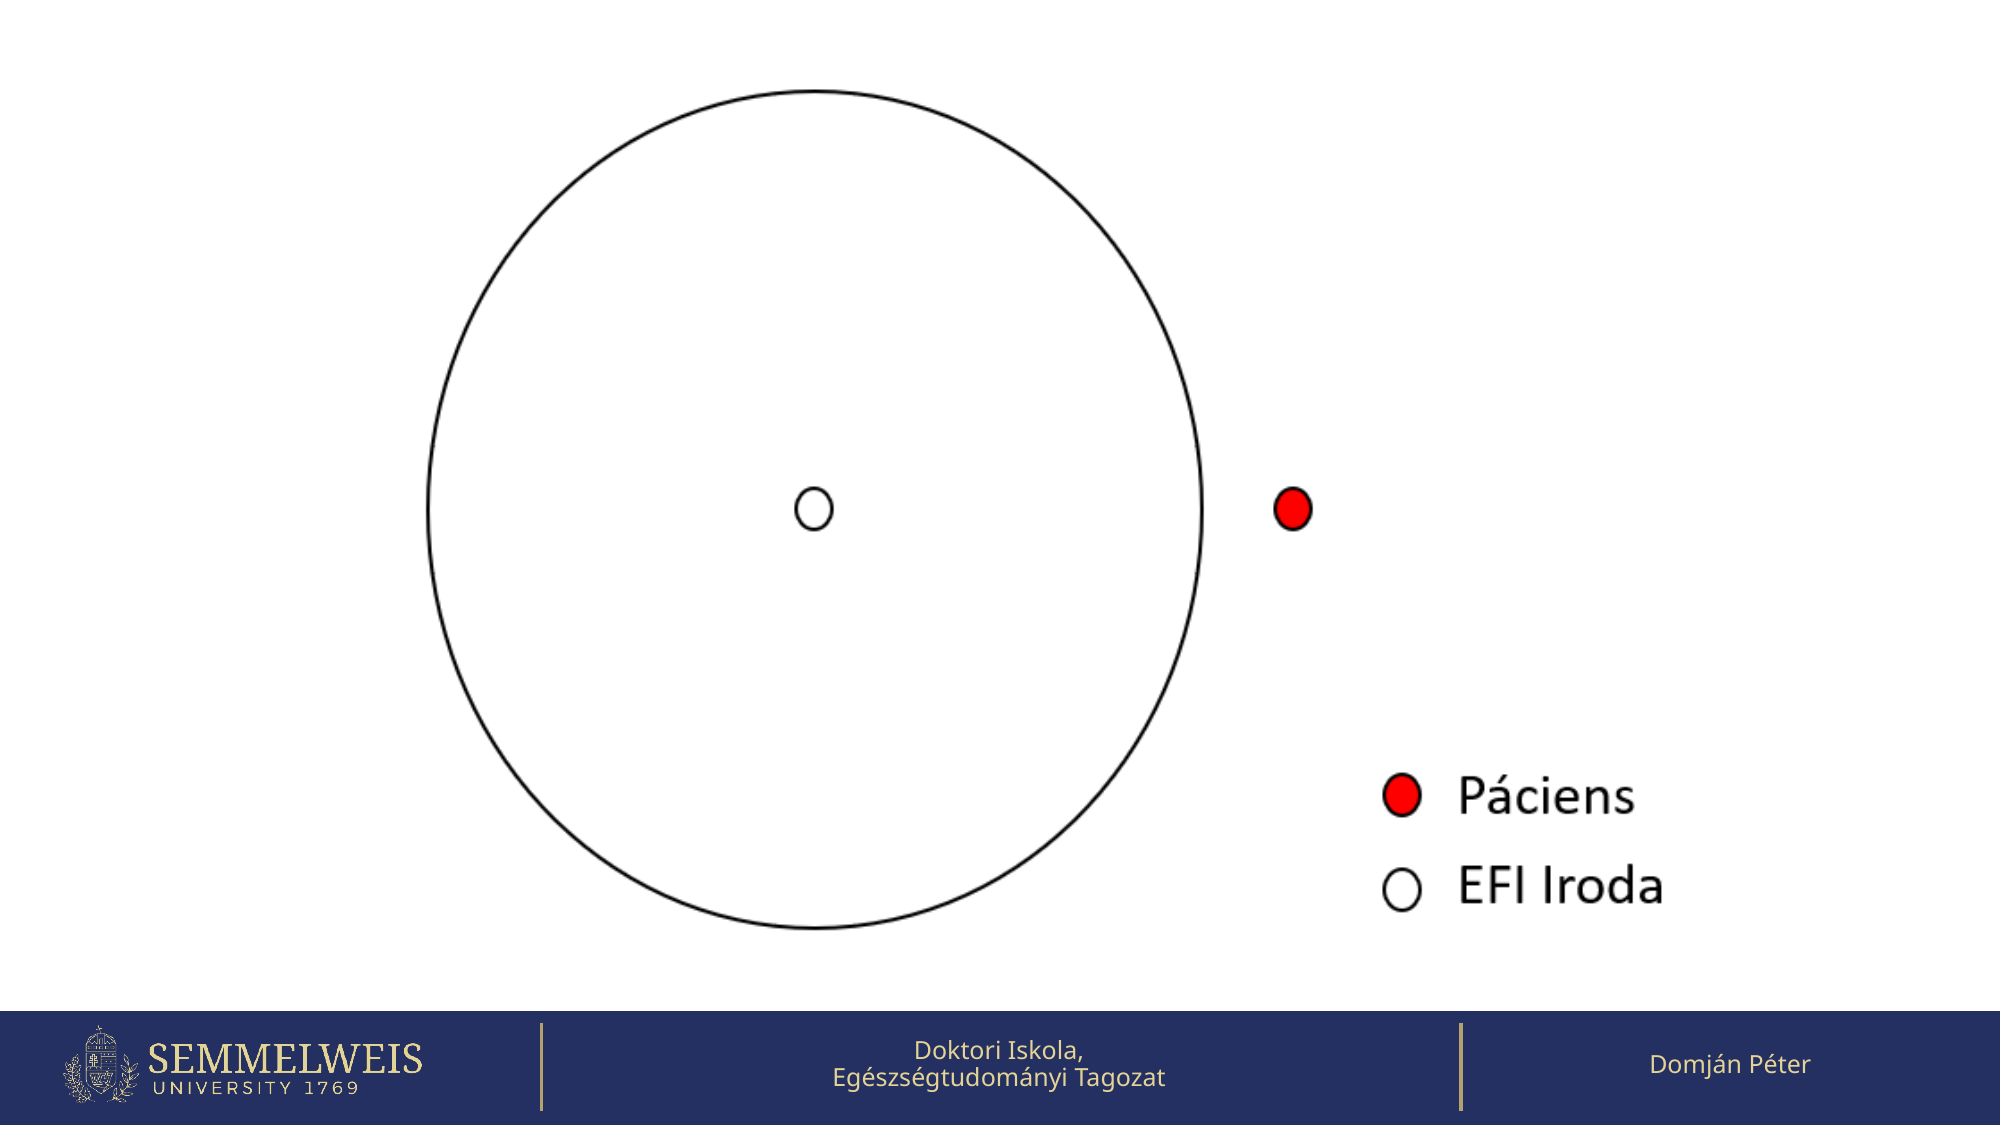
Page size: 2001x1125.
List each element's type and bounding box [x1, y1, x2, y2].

picture [389, 81, 1676, 934]
picture [35, 995, 449, 1125]
